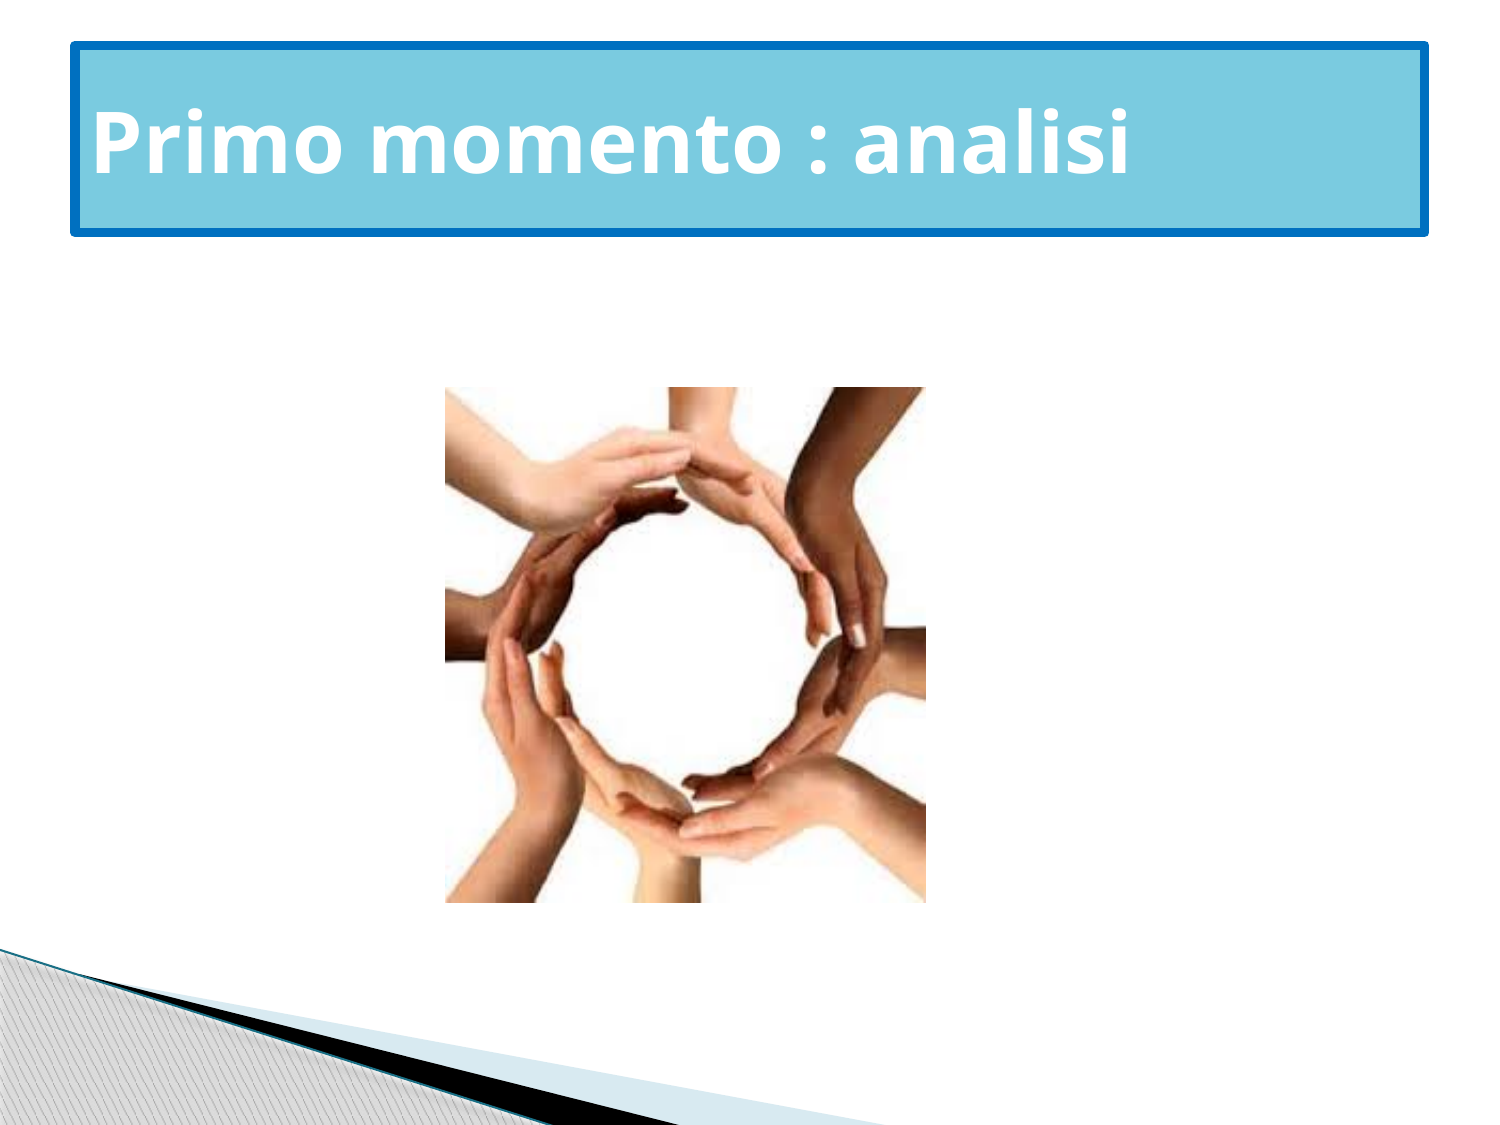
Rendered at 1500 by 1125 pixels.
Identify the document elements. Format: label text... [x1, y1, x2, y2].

picture [445, 387, 926, 903]
title Primo momento : analisi [70, 41, 1429, 237]
